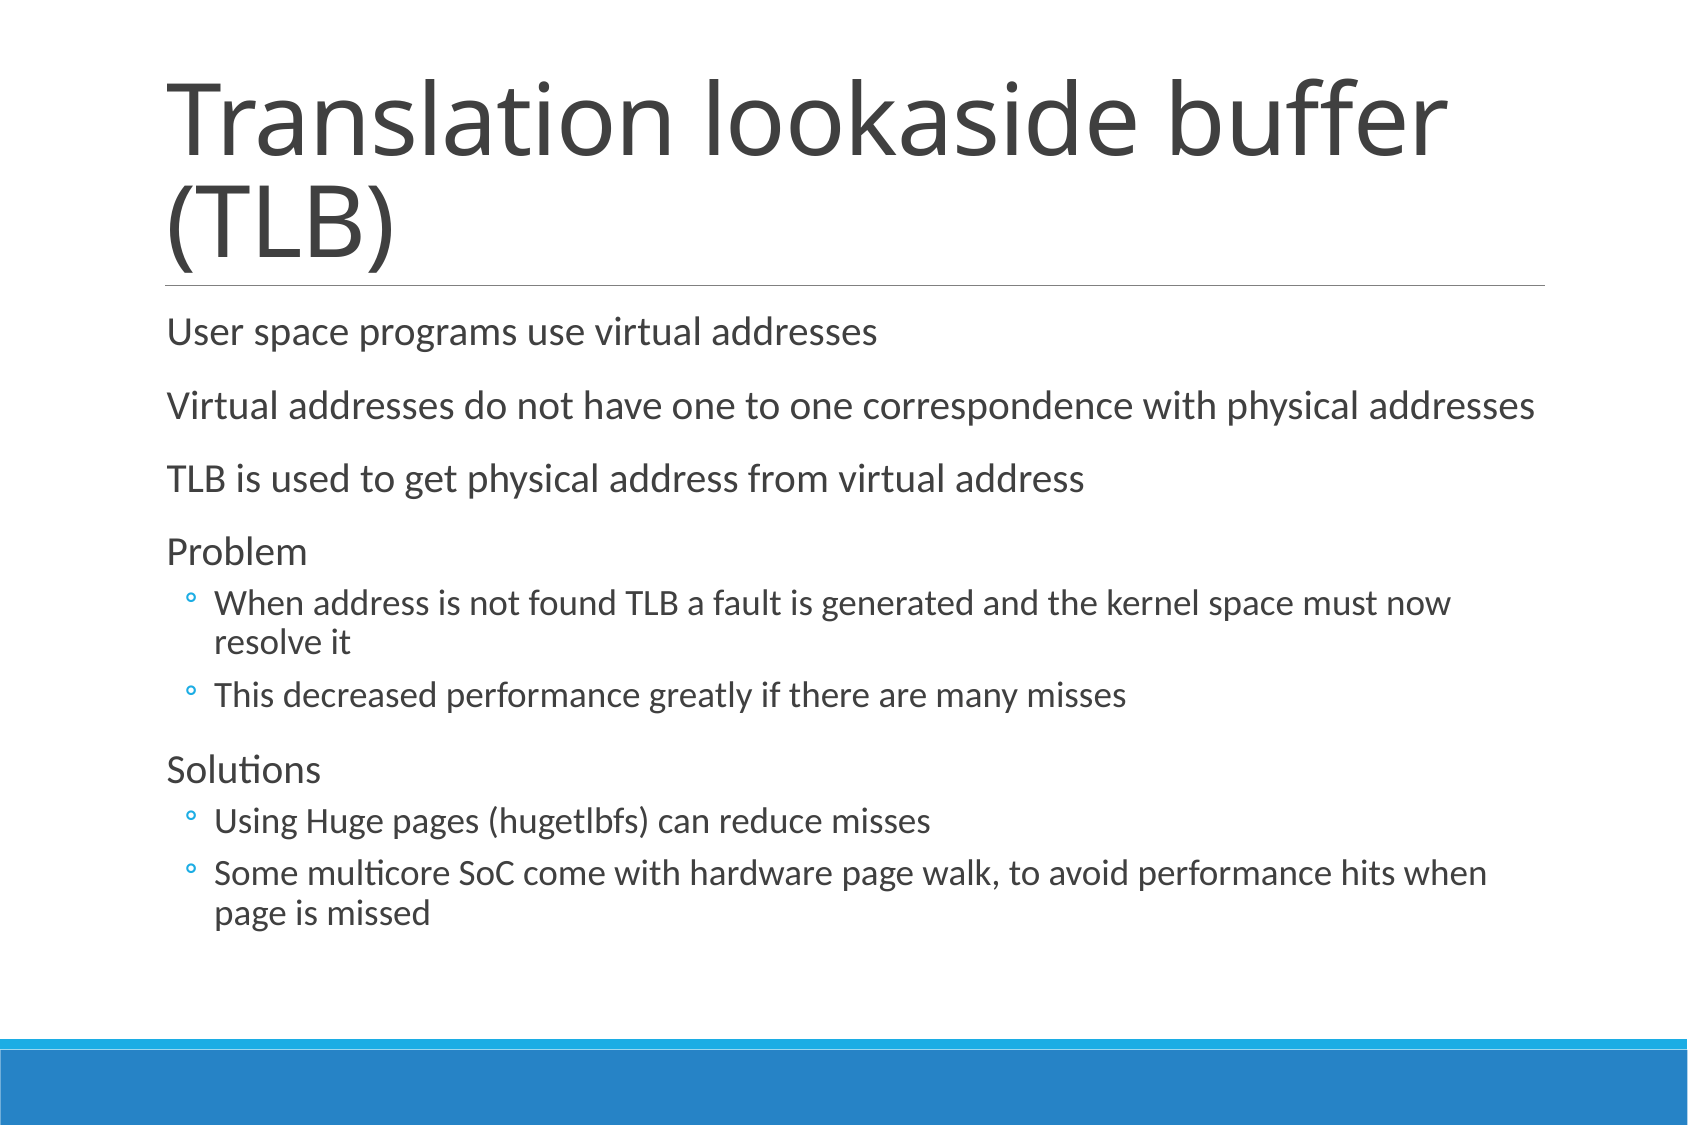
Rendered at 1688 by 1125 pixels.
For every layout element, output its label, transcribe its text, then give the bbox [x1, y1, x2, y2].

title Translation lookaside buffer (TLB) [151, 47, 1544, 285]
list User space programs use virtual addresses Virtual addresses do not have one to one correspondence with physical addresses TLB is used to get physical address from virtual address Problem When address is not found TLB a fault is generated and the kernel space must now resolve it This decreased performance greatly if there are many misses Solutions Using Huge pages (hugetlbfs) can reduce misses Some multicore SoC come with hardware page walk, to avoid performance hits when page is missed [151, 302, 1544, 963]
